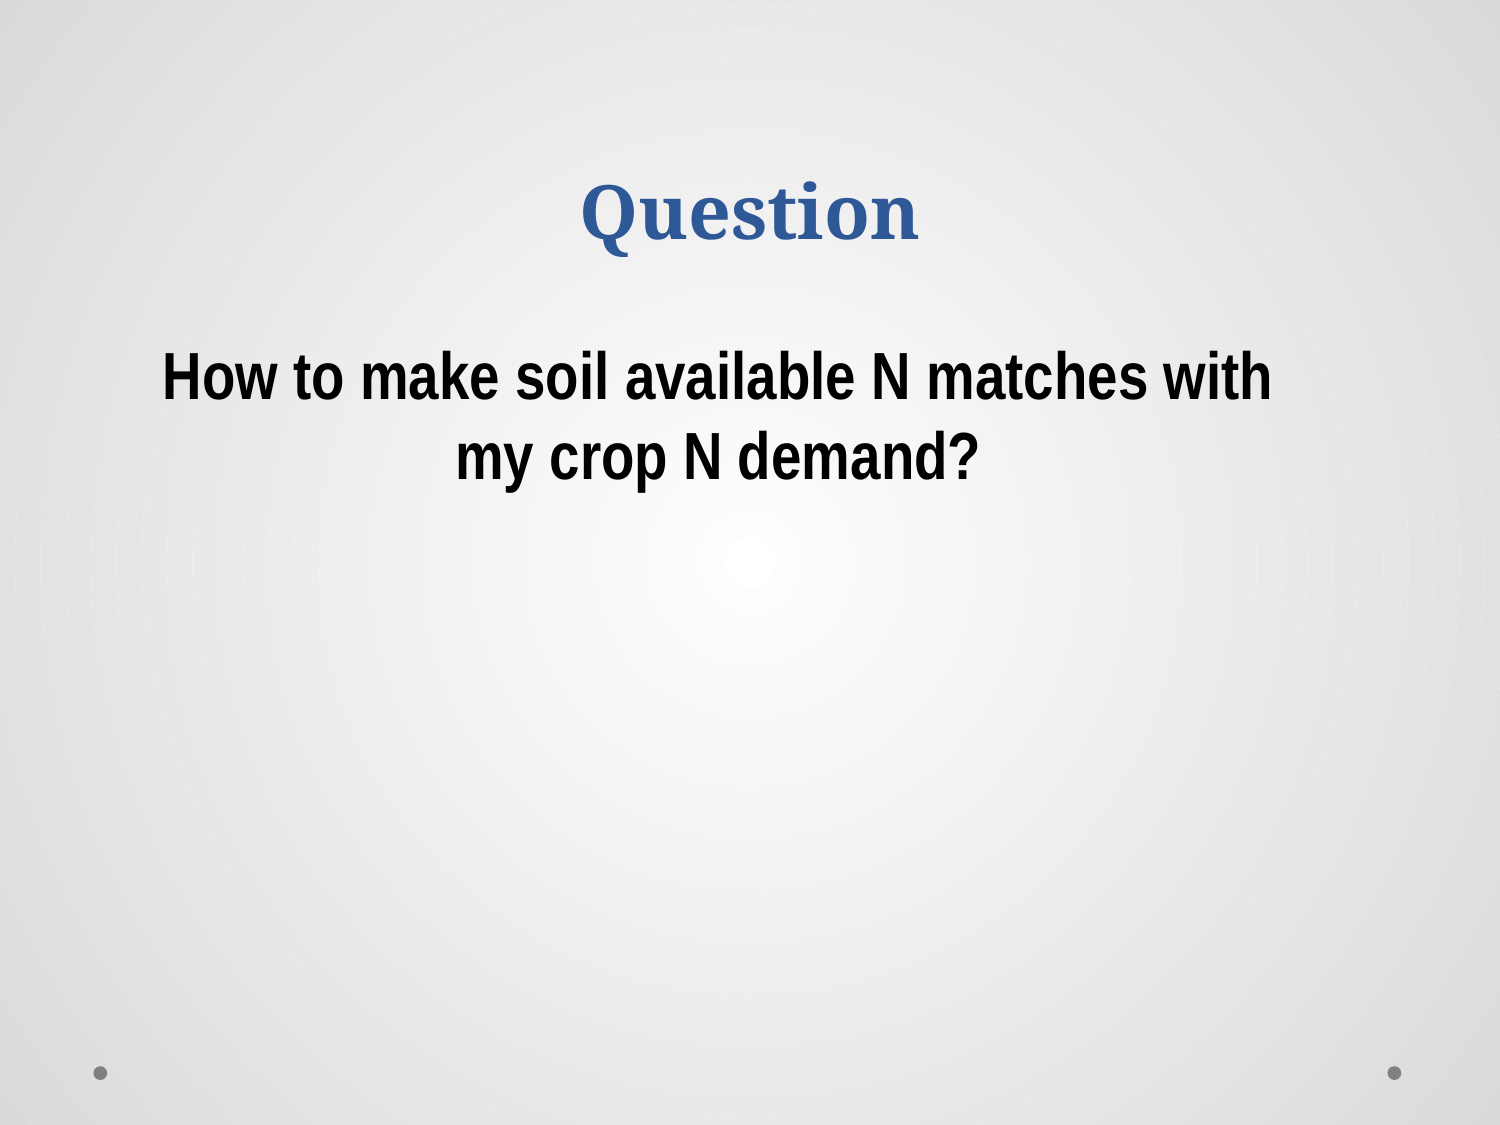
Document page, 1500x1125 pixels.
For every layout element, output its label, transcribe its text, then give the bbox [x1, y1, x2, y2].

title Question [75, 0, 1425, 263]
list How to make soil available N matches with my crop N demand? [112, 324, 1325, 1005]
